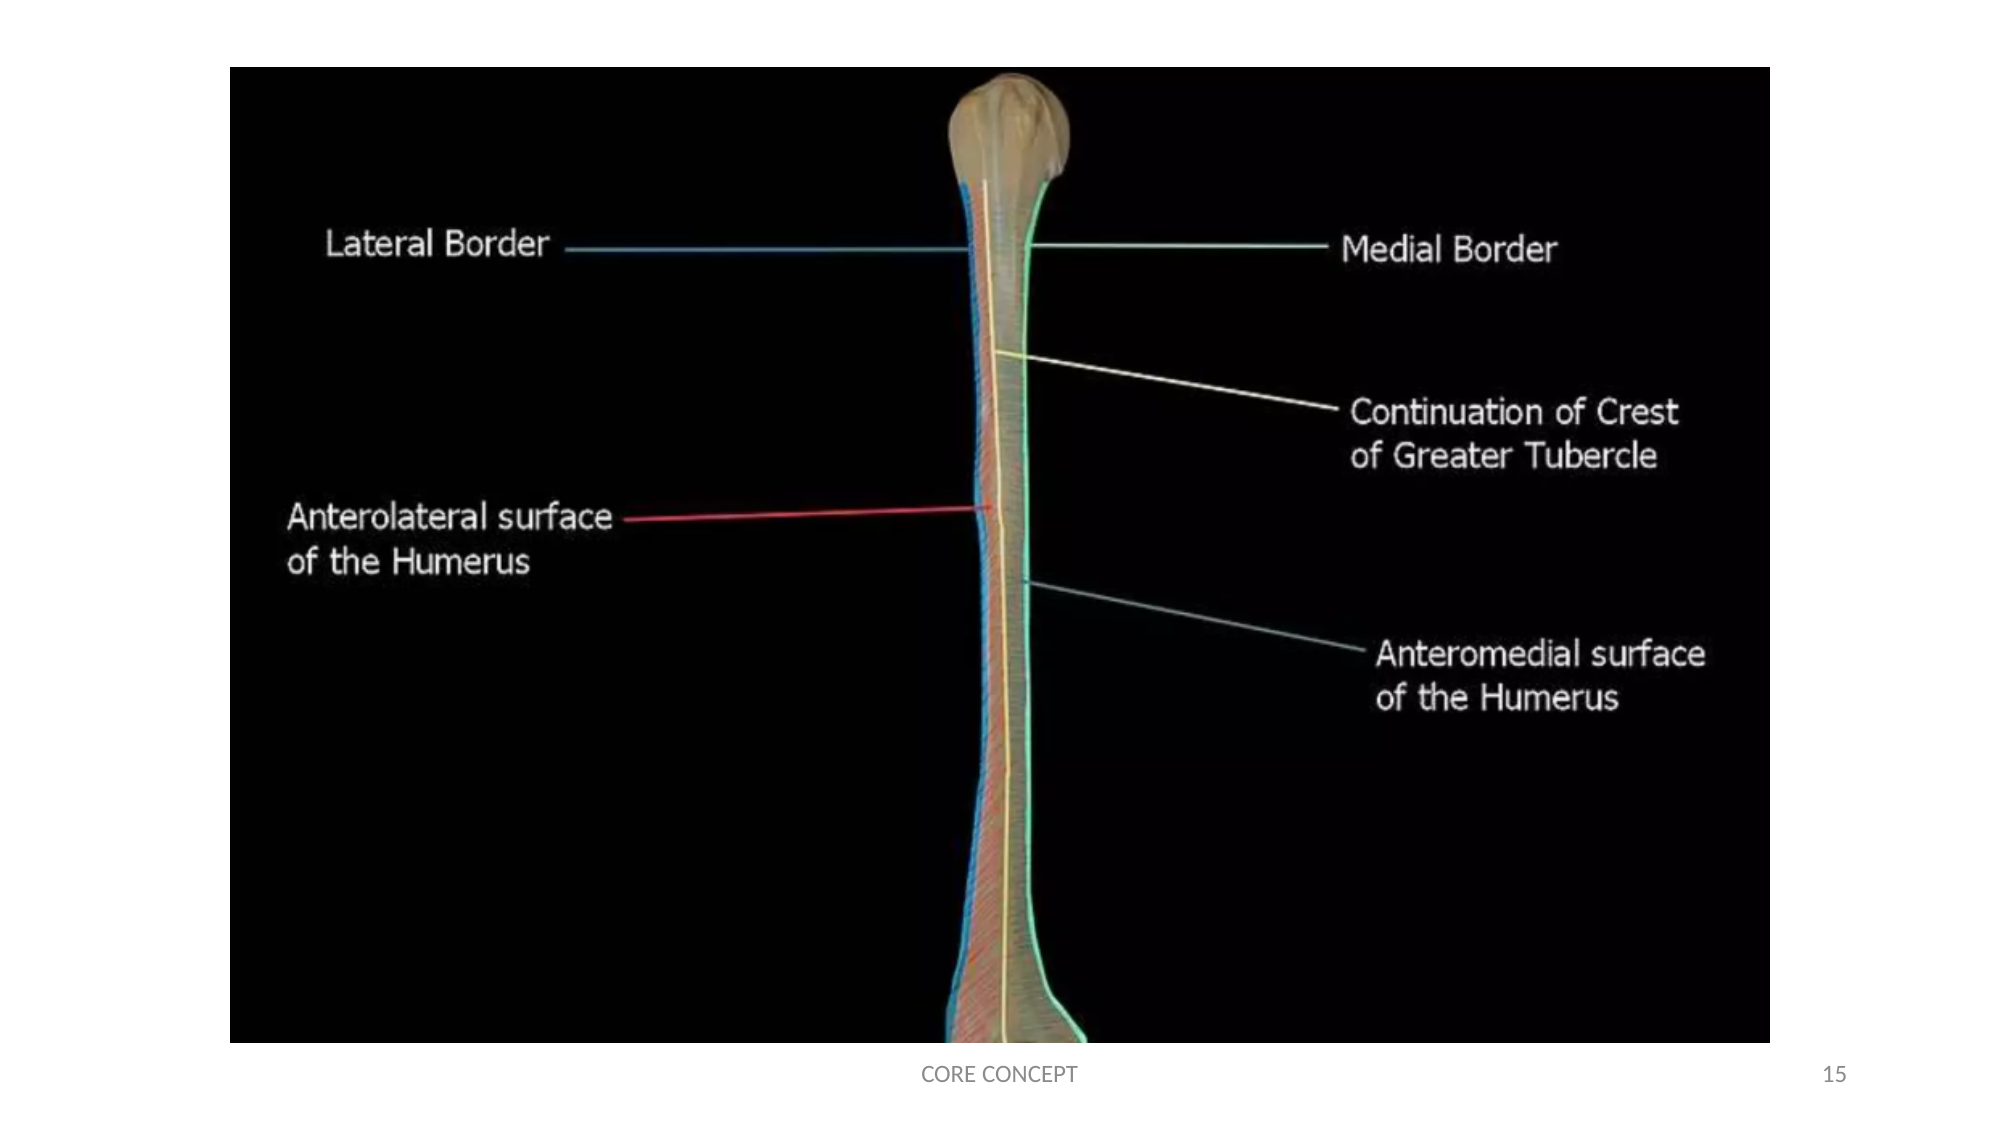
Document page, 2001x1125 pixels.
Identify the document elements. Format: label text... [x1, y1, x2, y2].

picture [230, 67, 1770, 1043]
slide_number 15 [1412, 1042, 1863, 1103]
footer CORE CONCEPT [662, 1043, 1338, 1103]
